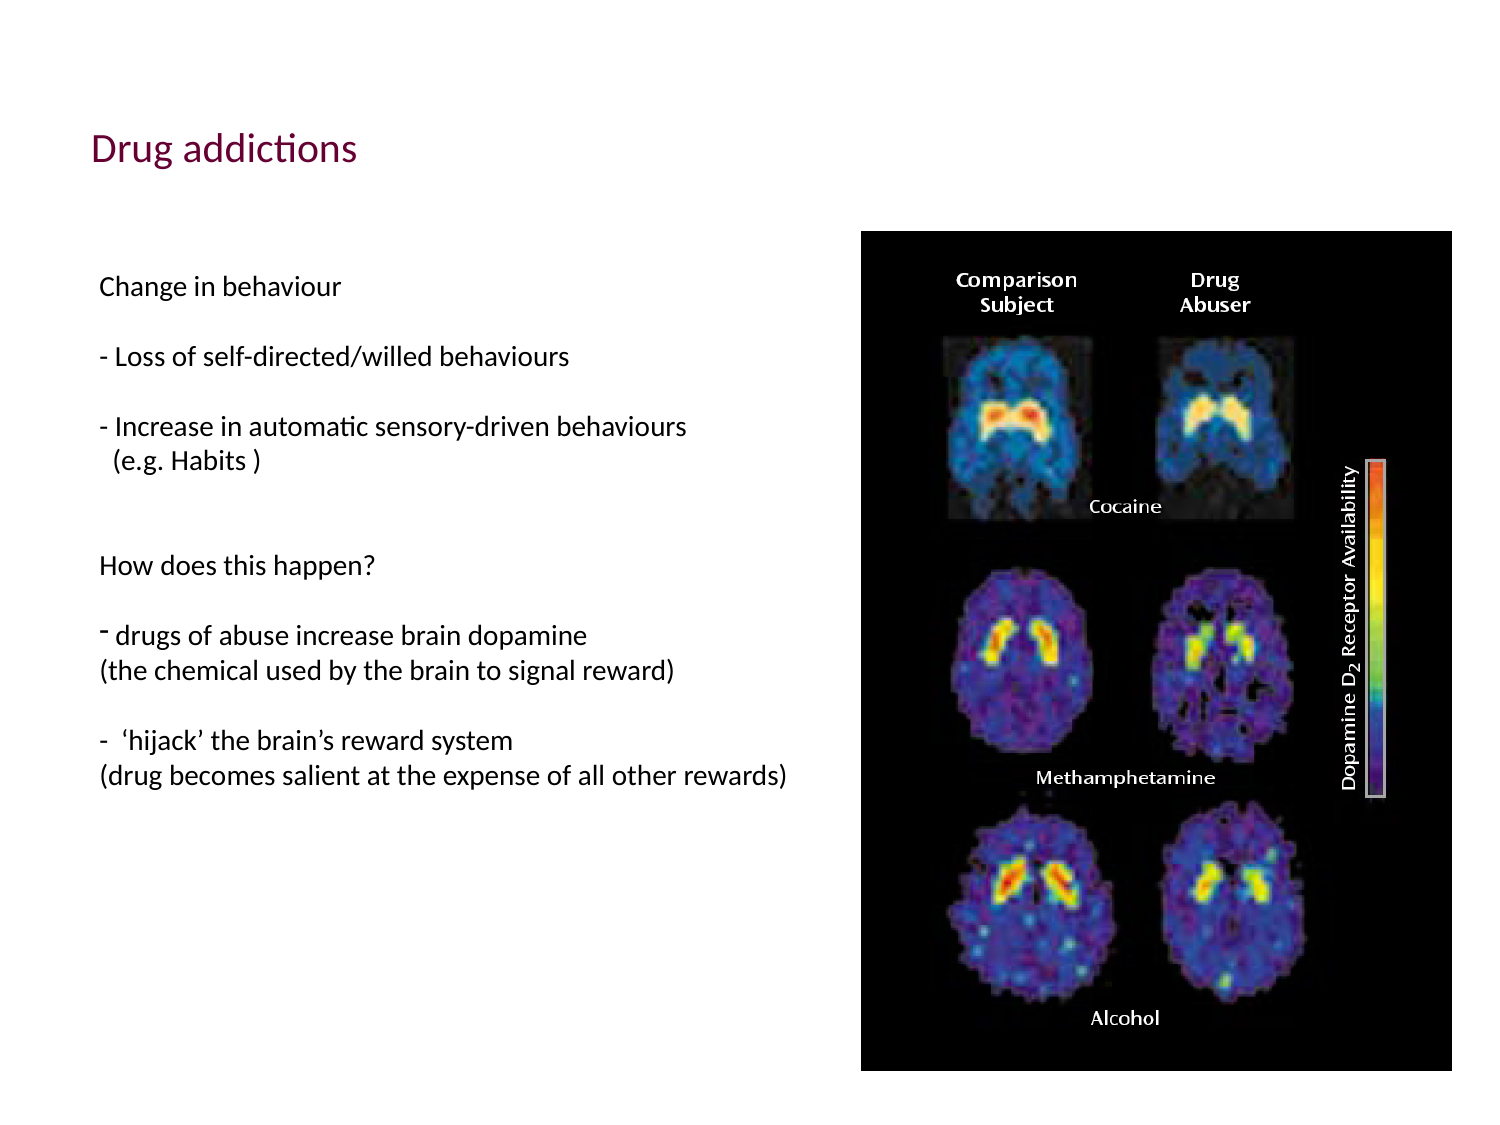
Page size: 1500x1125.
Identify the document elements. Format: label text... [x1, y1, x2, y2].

picture [861, 231, 1452, 1071]
text_box Change in behaviour - Loss of self-directed/willed behaviours - Increase in automatic sensory-driven behaviours (e.g. Habits ) How does this happen? drugs of abuse increase brain dopamine (the chemical used by the brain to signal reward) - ‘hijack’ the brain’s reward system (drug becomes salient at the expense of all other rewards) [84, 259, 810, 799]
text_box Drug addictions [29, 113, 420, 185]
